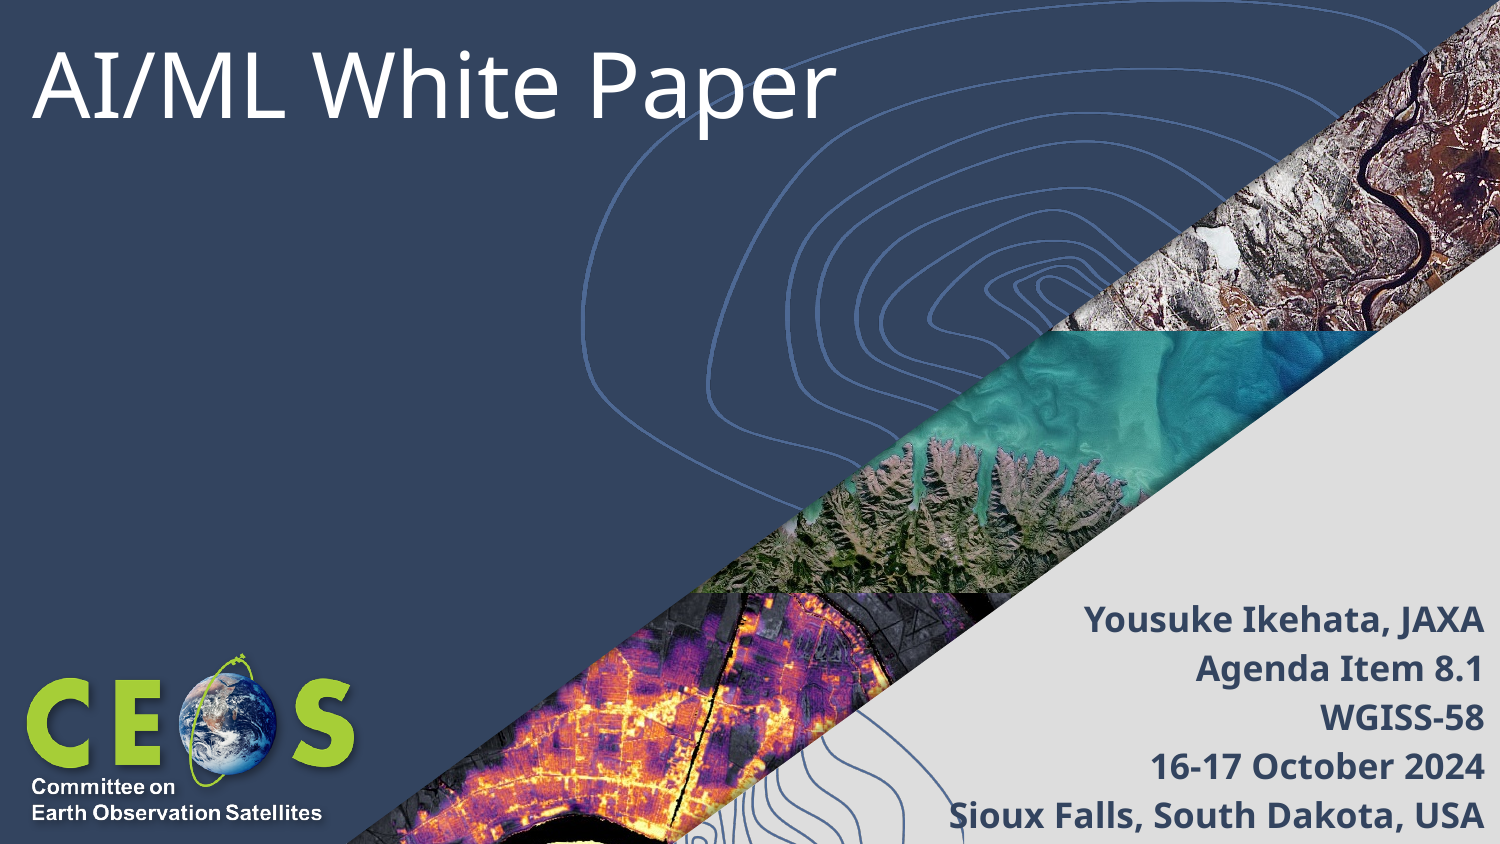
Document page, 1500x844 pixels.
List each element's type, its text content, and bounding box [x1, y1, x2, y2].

picture [17, 0, 1500, 844]
text_box Yousuke Ikehata, JAXA Agenda Item 8.1 WGISS-58 16-17 October 2024 Sioux Falls, South Dakota, USA [849, 575, 1500, 824]
title AI/ML White Paper [21, 21, 1101, 511]
